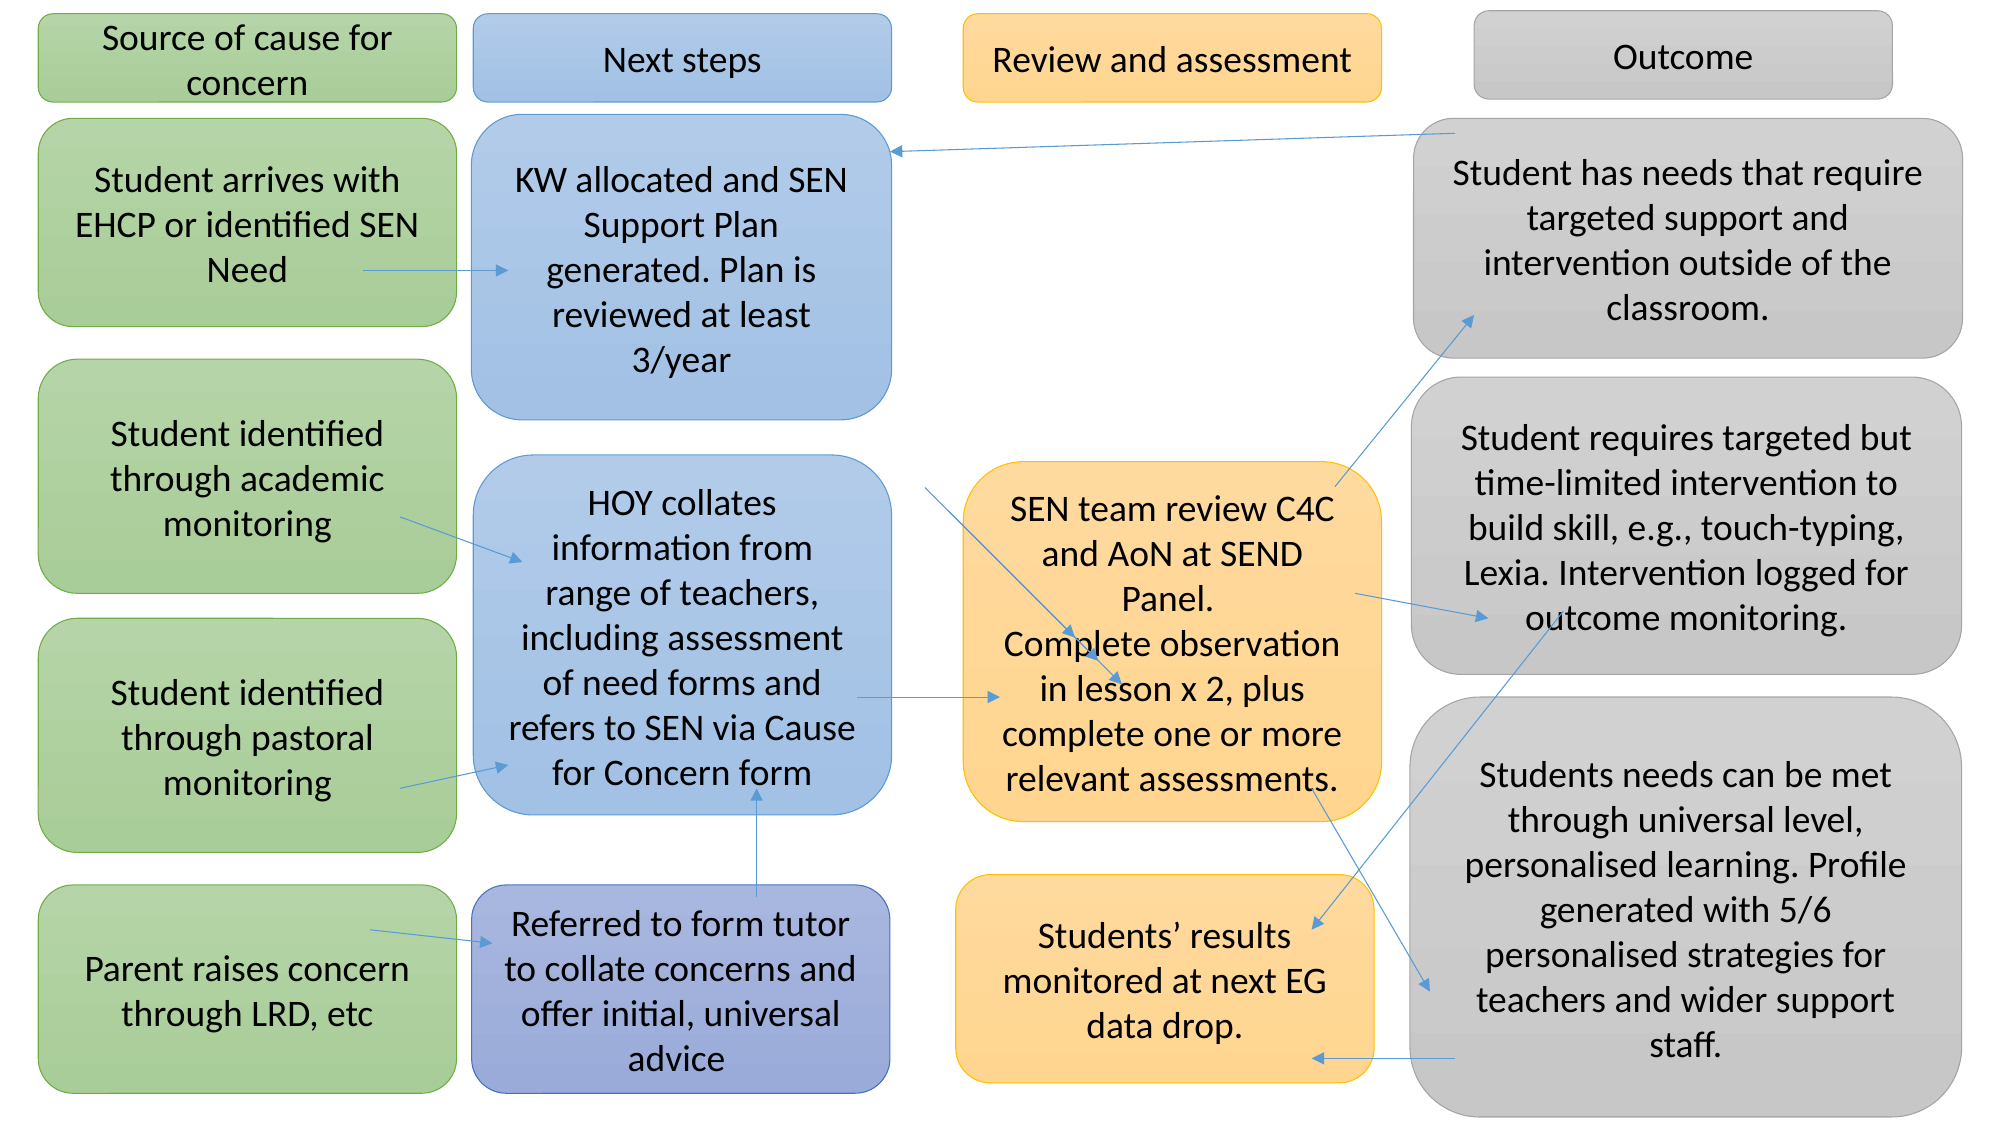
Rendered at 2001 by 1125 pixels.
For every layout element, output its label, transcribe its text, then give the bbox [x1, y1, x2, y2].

text_box Student requires targeted but time-limited intervention to build skill, e.g., touch-typing, Lexia. Intervention logged for outcome monitoring. [1410, 376, 1963, 675]
text_box Review and assessment [962, 13, 1383, 103]
text_box Outcome [1473, 10, 1894, 100]
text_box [1311, 930, 1430, 992]
text_box Student identified through pastoral monitoring [37, 617, 458, 853]
text_box SEN team review C4C and AoN at SEND Panel. Complete observation in lesson x 2, plus complete one or more relevant assessments. [962, 461, 1383, 823]
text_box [399, 516, 523, 563]
text_box KW allocated and SEN Support Plan generated. Plan is reviewed at least 3/year [470, 113, 893, 421]
text_box Students’ results monitored at next EG data drop. [955, 874, 1375, 1084]
text_box HOY collates information from range of teachers, including assessment of need forms and refers to SEN via Cause for Concern form [472, 454, 893, 816]
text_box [971, 534, 1122, 685]
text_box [948, 510, 1099, 661]
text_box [369, 929, 493, 944]
text_box Parent raises concern through LRD, etc [37, 884, 458, 1094]
text_box Source of cause for concern [37, 13, 458, 103]
text_box Students needs can be met through universal level, personalised learning. Profile generated with 5/6 personalised strategies for teachers and wider support staff. [1409, 696, 1963, 1118]
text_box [1334, 314, 1475, 487]
text_box Next steps [472, 13, 893, 103]
text_box Student has needs that require targeted support and intervention outside of the classroom. [1412, 117, 1964, 359]
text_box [924, 487, 1075, 638]
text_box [889, 133, 1455, 152]
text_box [1354, 593, 1489, 611]
text_box Referred to form tutor to collate concerns and offer initial, universal advice [471, 884, 891, 1094]
text_box Student identified through academic monitoring [37, 358, 458, 594]
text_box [399, 764, 509, 789]
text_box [1311, 611, 1564, 930]
text_box Student arrives with EHCP or identified SEN Need [37, 117, 458, 328]
